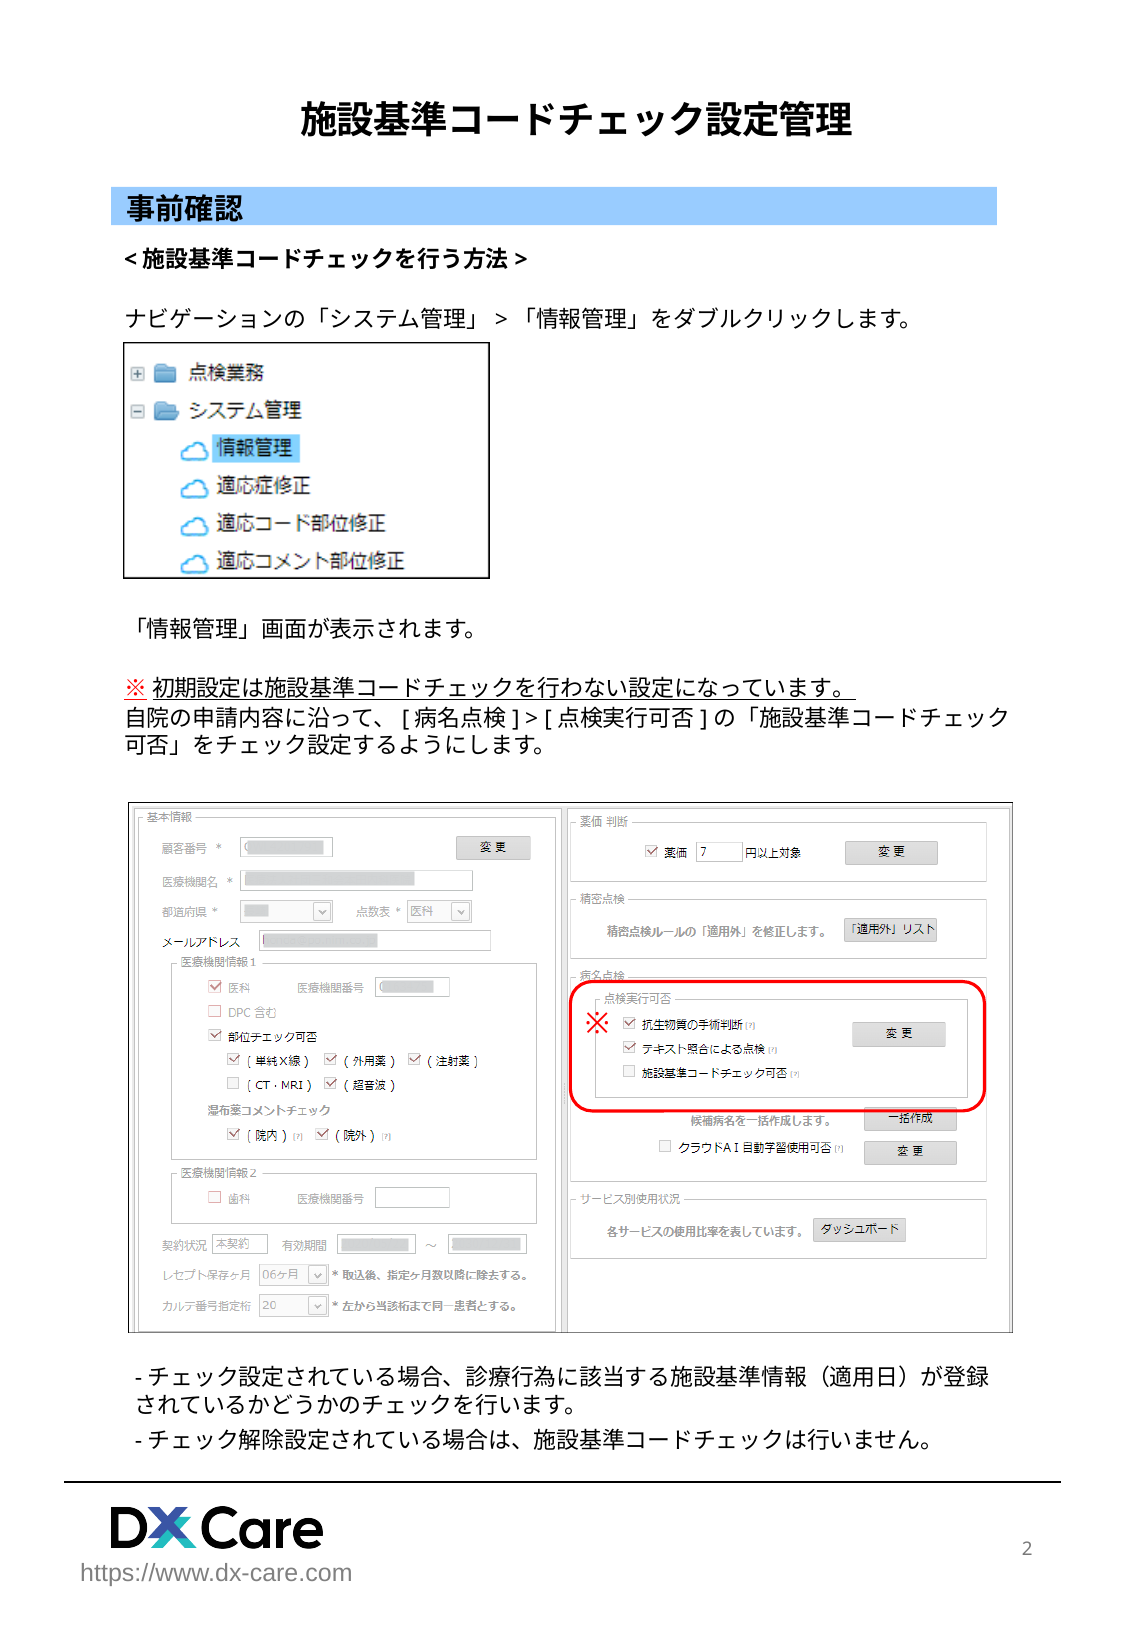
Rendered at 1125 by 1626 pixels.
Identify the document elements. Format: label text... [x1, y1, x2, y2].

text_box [63, 1506, 370, 1595]
text_box 事前確認 [111, 186, 997, 226]
text_box -チェック設定されている場合、診療行為に該当する施設基準情報（適用日）が登録されているかどうかのチェックを行います。 -チェック解除設定されている場合は、施設基準コードチェックは行いません。 [132, 1355, 1006, 1453]
text_box <施設基準コードチェックを行う方法> ナビゲーションの「システム管理」>「情報管理」をダブルクリックします。 [122, 242, 1029, 332]
slide_number 2 [794, 1506, 1048, 1593]
text_box 施設基準コードチェック設定管理 [183, 94, 968, 142]
picture [127, 802, 1013, 1334]
picture [123, 342, 490, 580]
text_box 「情報管理」画面が表示されます。 ※初期設定は施設基準コードチェックを行わない設定になっています。 自院の申請内容に沿って、[病名点検] > [点検実行可否]の「施設基準コードチェック可否」をチェック設定するようにします。 [122, 612, 1029, 759]
